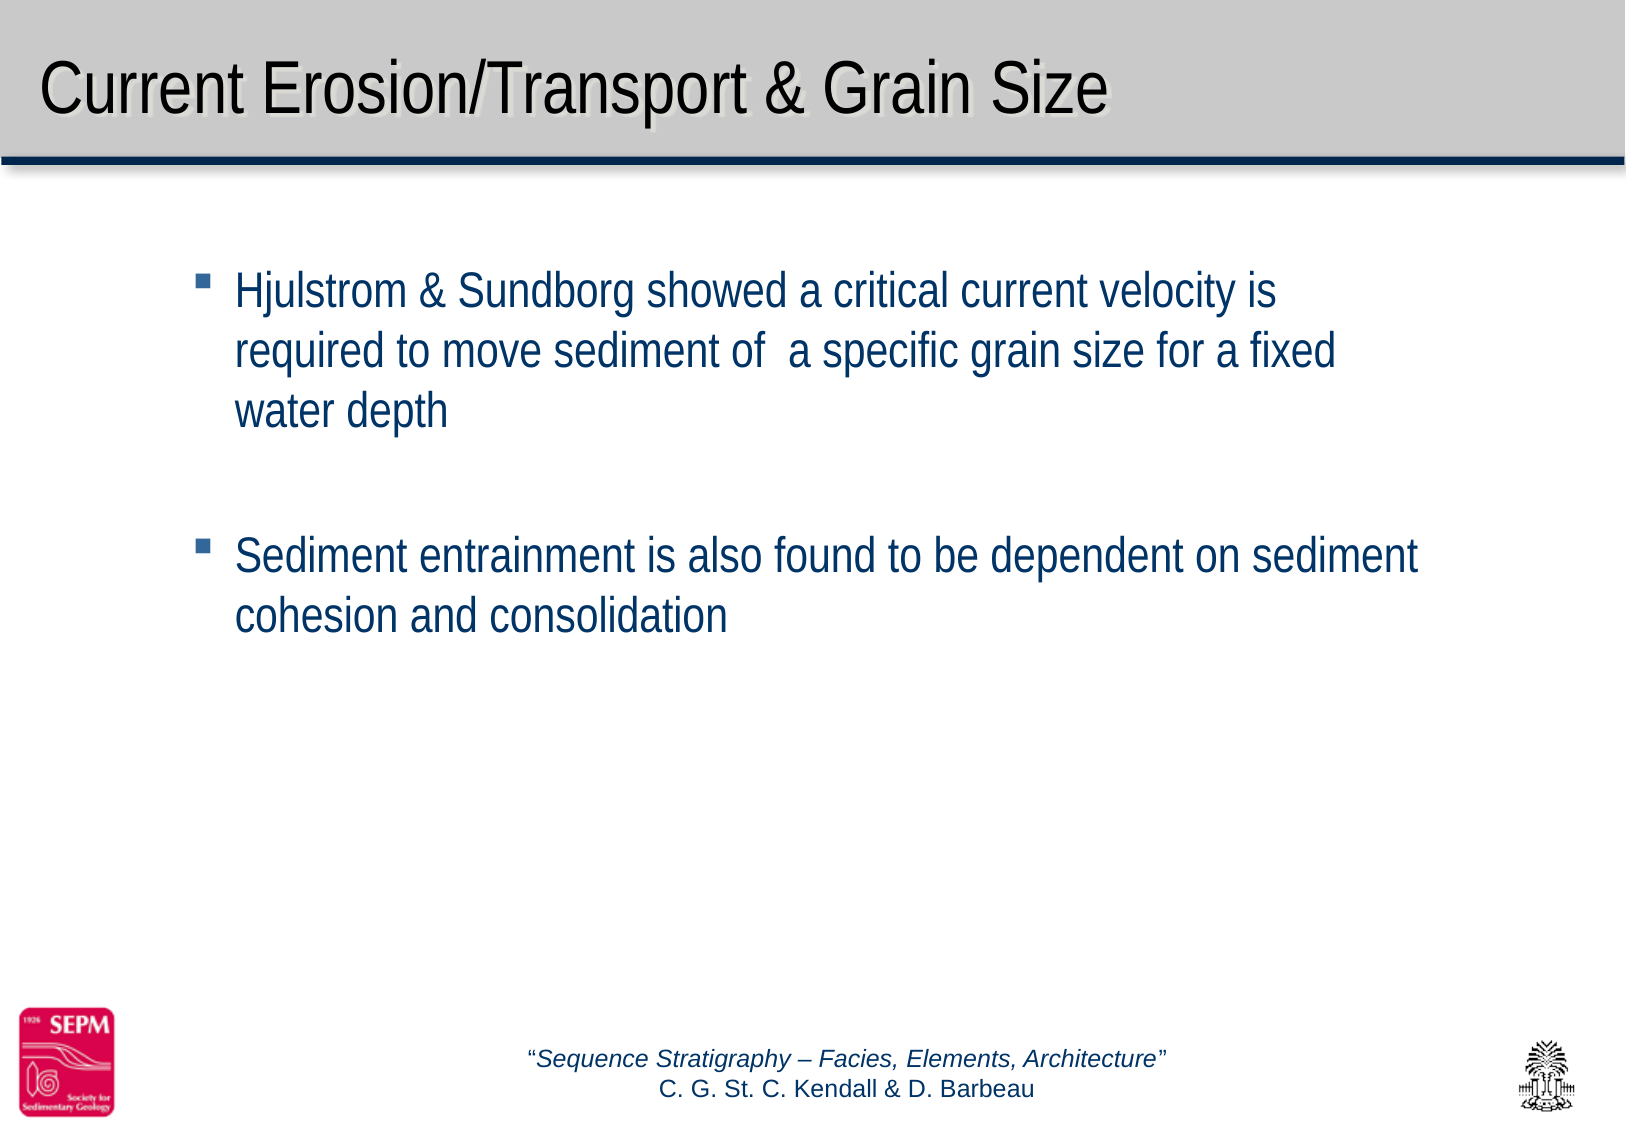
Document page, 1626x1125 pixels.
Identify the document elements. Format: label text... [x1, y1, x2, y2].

picture [15, 1005, 119, 1120]
title Current Erosion/Transport & Grain Size [24, 0, 1525, 138]
picture [1505, 1034, 1589, 1120]
list Hjulstrom & Sundborg showed a critical current velocity is required to move sediment of a specific grain size for a fixed water depth Sediment entrainment is also found to be dependent on sediment cohesion and consolidation [176, 249, 1452, 925]
